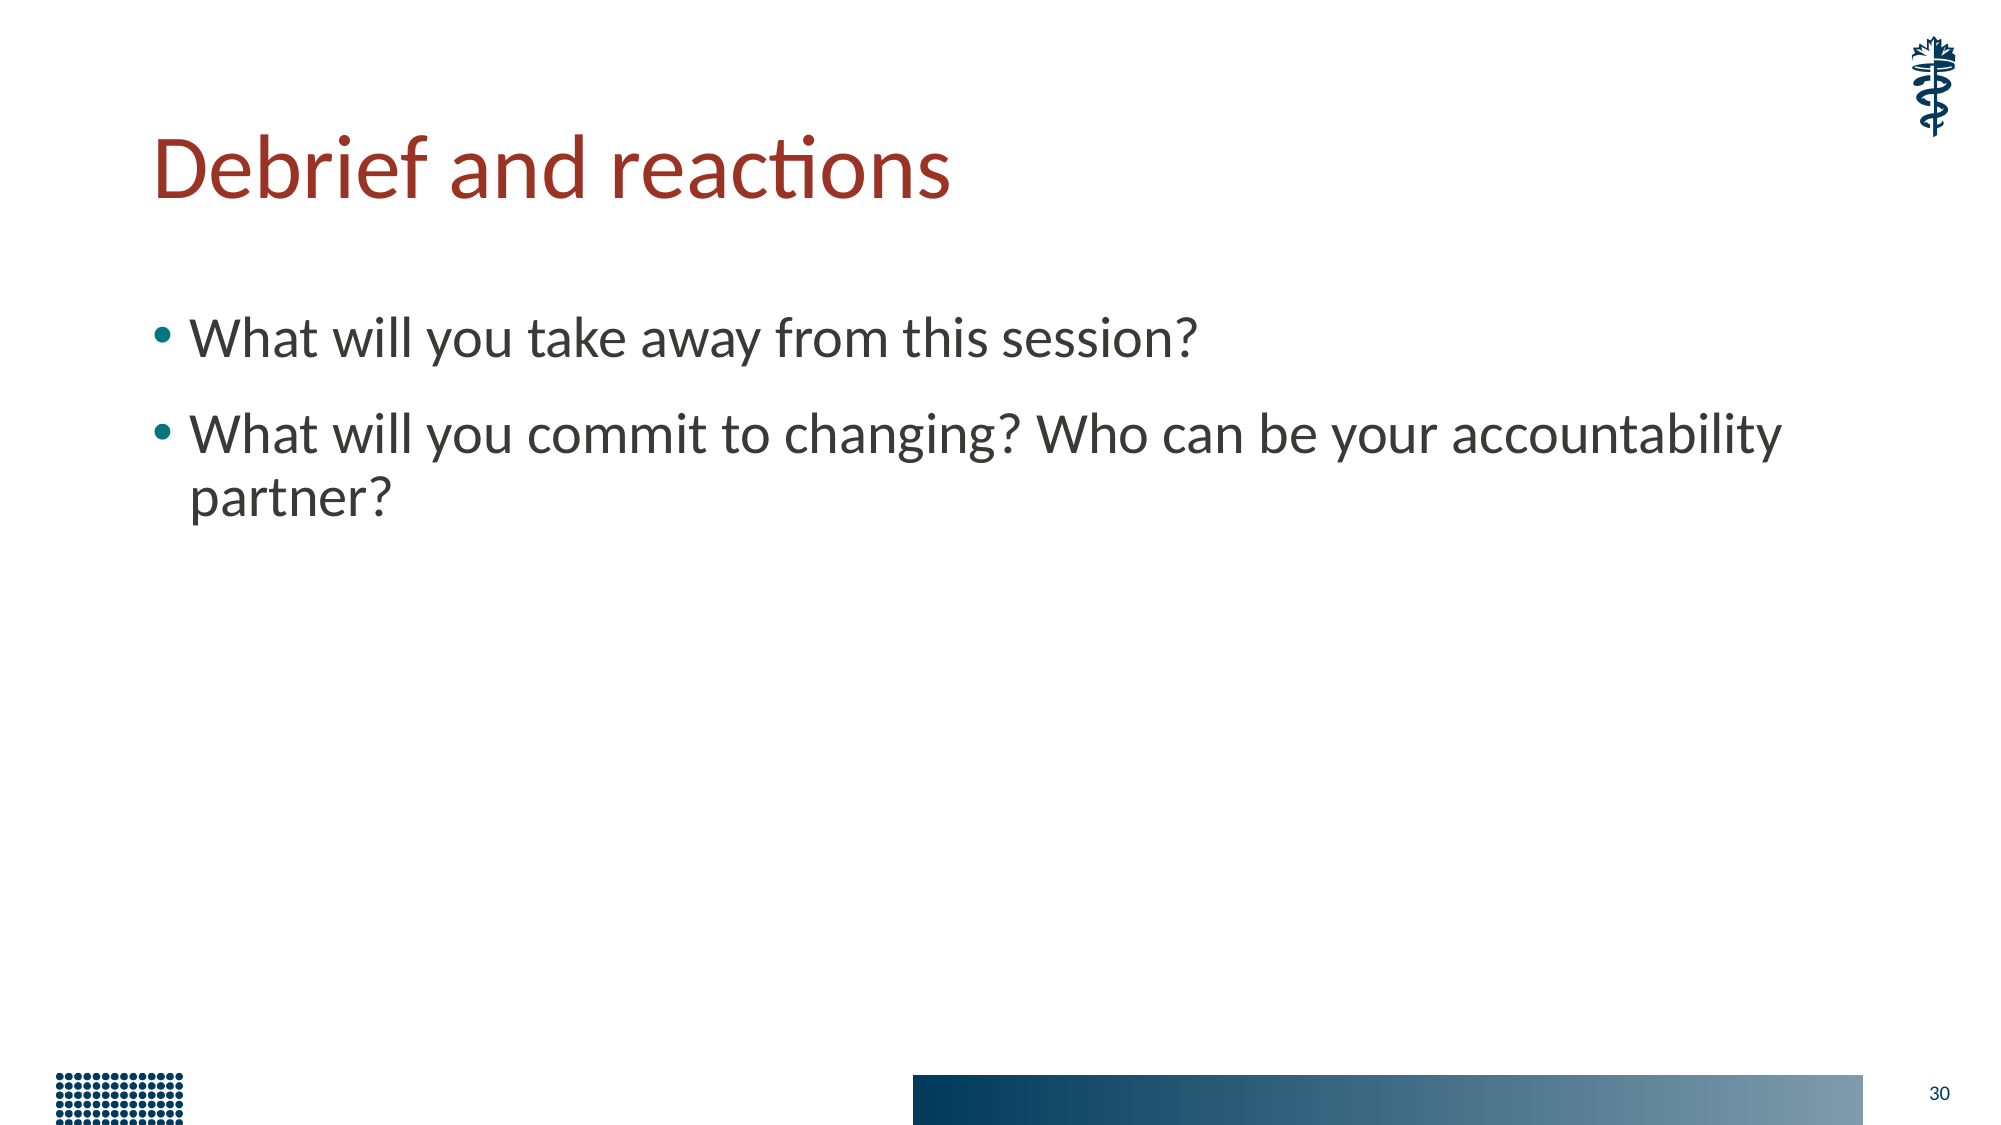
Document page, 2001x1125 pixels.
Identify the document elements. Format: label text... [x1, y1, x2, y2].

slide_number 30 [1862, 1071, 1966, 1124]
picture [1899, 24, 1968, 149]
title Debrief and reactions [137, 59, 1863, 278]
picture [52, 1071, 186, 1125]
list What will you take away from this session? What will you commit to changing? Who can be your accountability partner? [137, 299, 1863, 1014]
